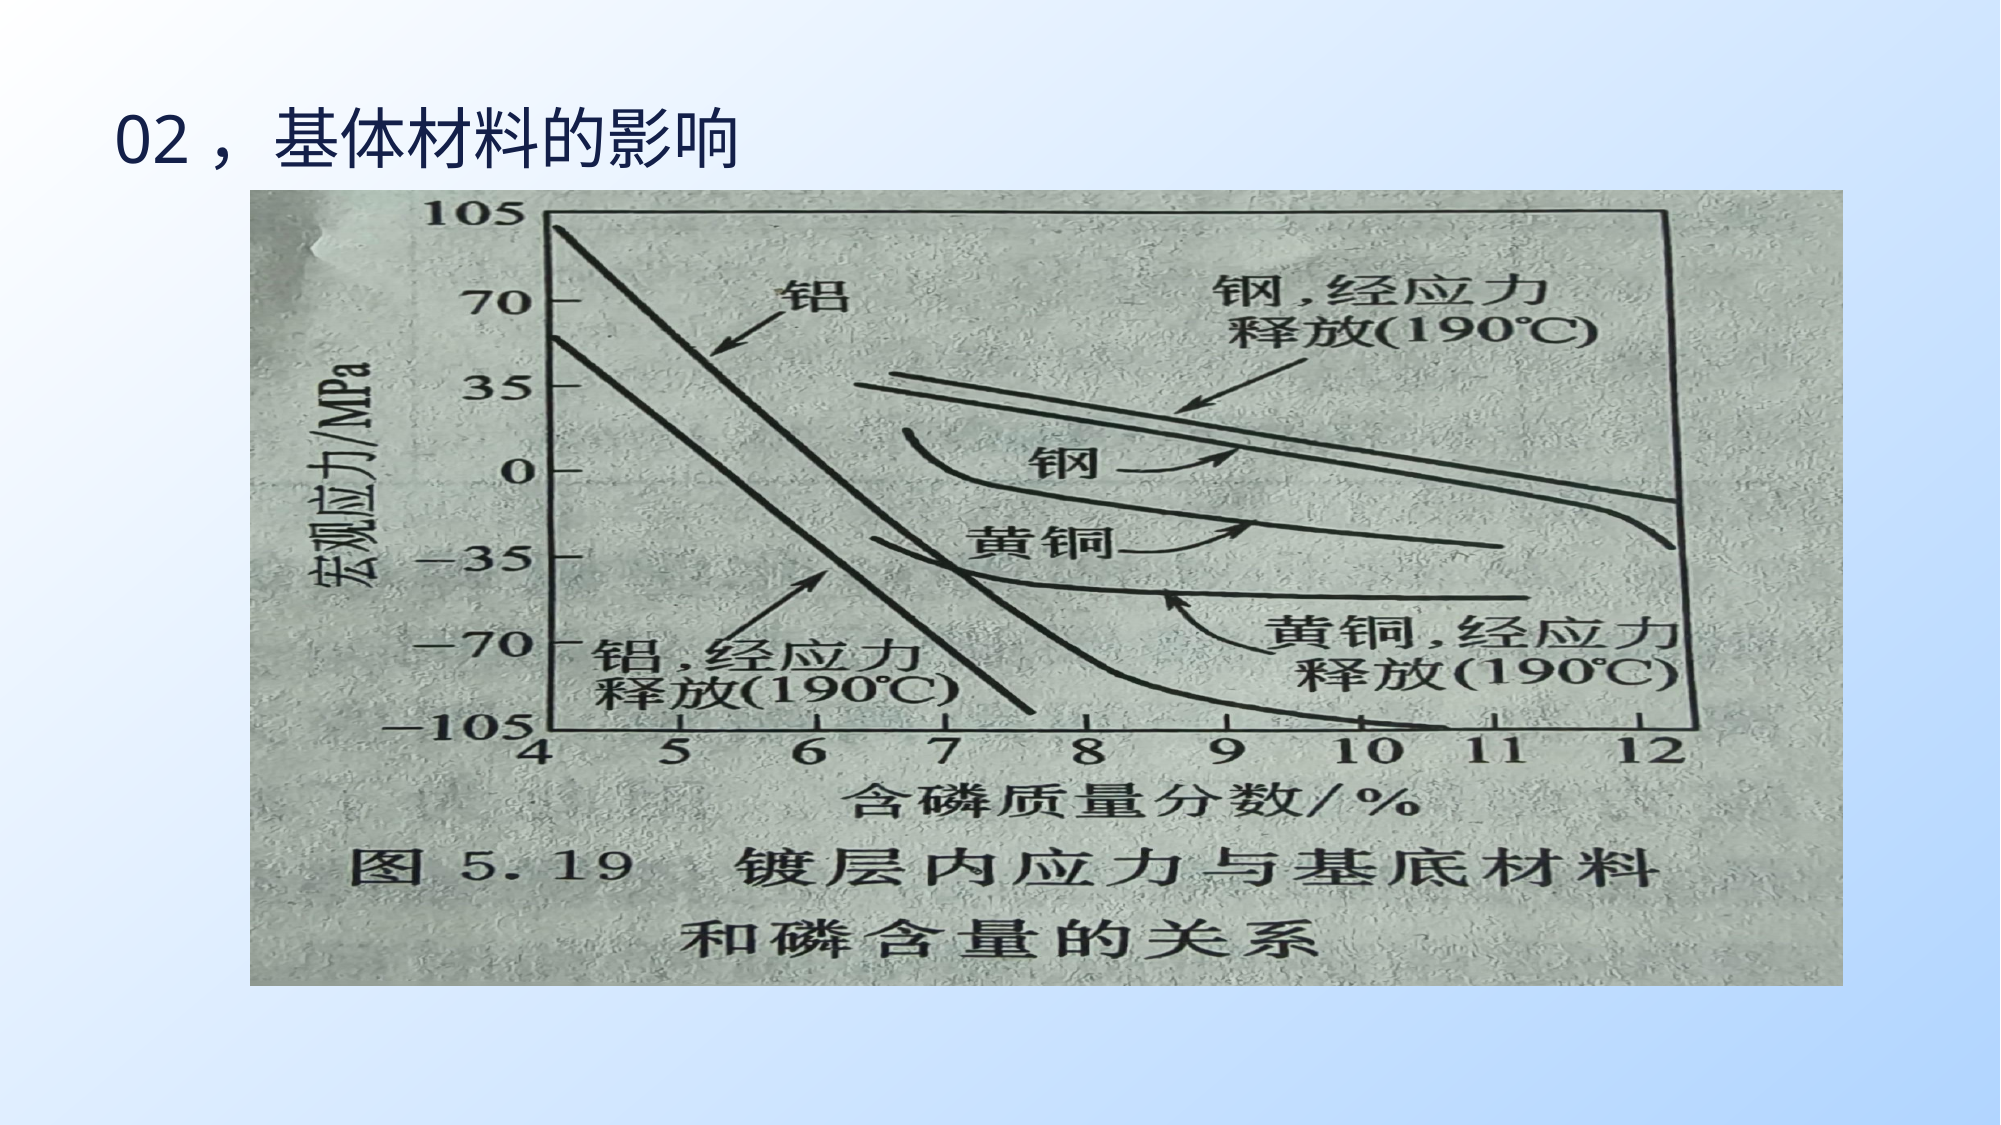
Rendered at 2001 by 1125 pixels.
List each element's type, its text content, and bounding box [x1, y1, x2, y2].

picture [250, 190, 1843, 986]
title 02，基体材料的影响 [114, 59, 1886, 178]
